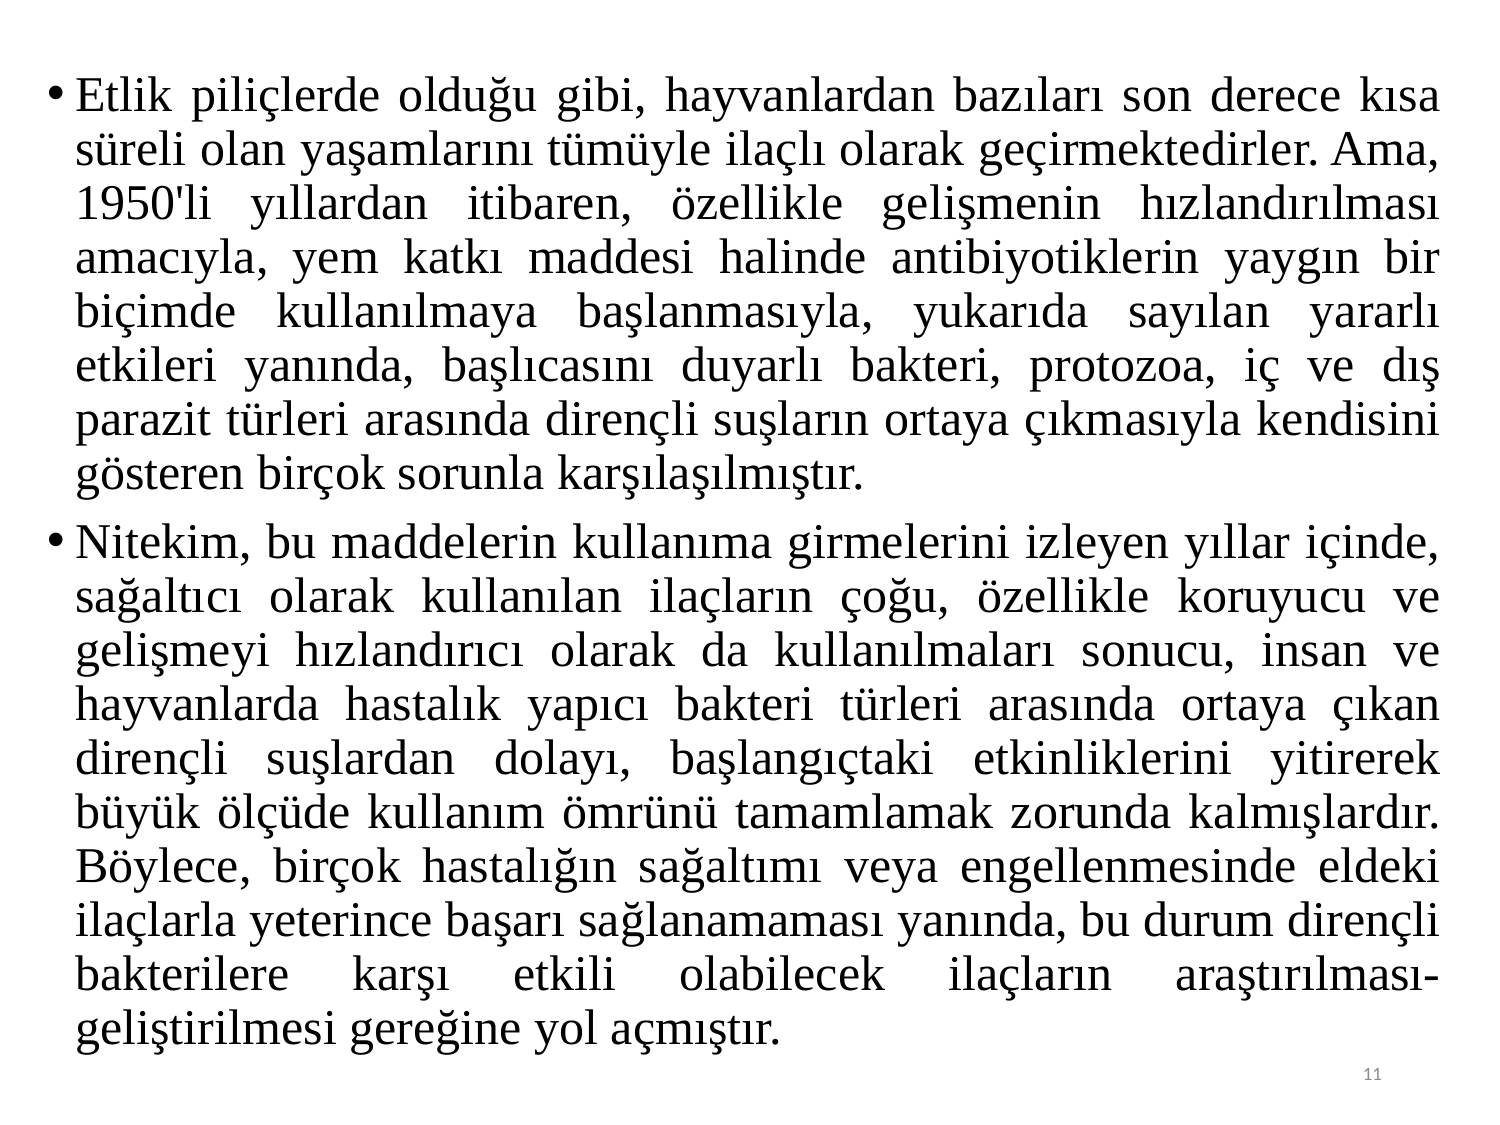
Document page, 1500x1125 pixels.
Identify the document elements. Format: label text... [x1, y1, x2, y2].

slide_number 11 [1059, 1042, 1397, 1103]
list Etlik piliçlerde olduğu gibi, hayvanlardan bazıları son derece kısa süreli olan yaşamlarını tümüyle ilaçlı olarak geçirmektedirler. Ama, 1950'li yıllardan itibaren, özellikle gelişmenin hızlandırılması amacıyla, yem katkı maddesi halinde antibiyotiklerin yaygın bir biçimde kullanılmaya başlanmasıyla, yukarıda sayılan yararlı etkileri yanında, başlıcasını duyarlı bakteri, protozoa, iç ve dış parazit türleri arasında dirençli suşların ortaya çıkmasıyla kendisini gösteren birçok sorunla karşılaşılmıştır. Nitekim, bu maddelerin kullanıma girmelerini izleyen yıllar içinde, sağaltıcı olarak kullanılan ilaçların çoğu, özellikle koruyucu ve gelişmeyi hızlandırıcı olarak da kullanılmaları sonucu, insan ve hayvanlarda hastalık yapıcı bakteri türleri arasında ortaya çıkan dirençli suşlardan dolayı, başlangıçtaki etkinliklerini yitirerek büyük ölçüde kullanım ömrünü tamamlamak zorunda kalmışlardır. Böylece, birçok hastalığın sağaltımı veya engellenmesinde eldeki ilaçlarla yeterince başarı sağlanamaması yanında, bu durum dirençli bakterilere karşı etkili olabilecek ilaçların araştırılması-geliştirilmesi gereğine yol açmıştır. [32, 0, 1458, 1125]
